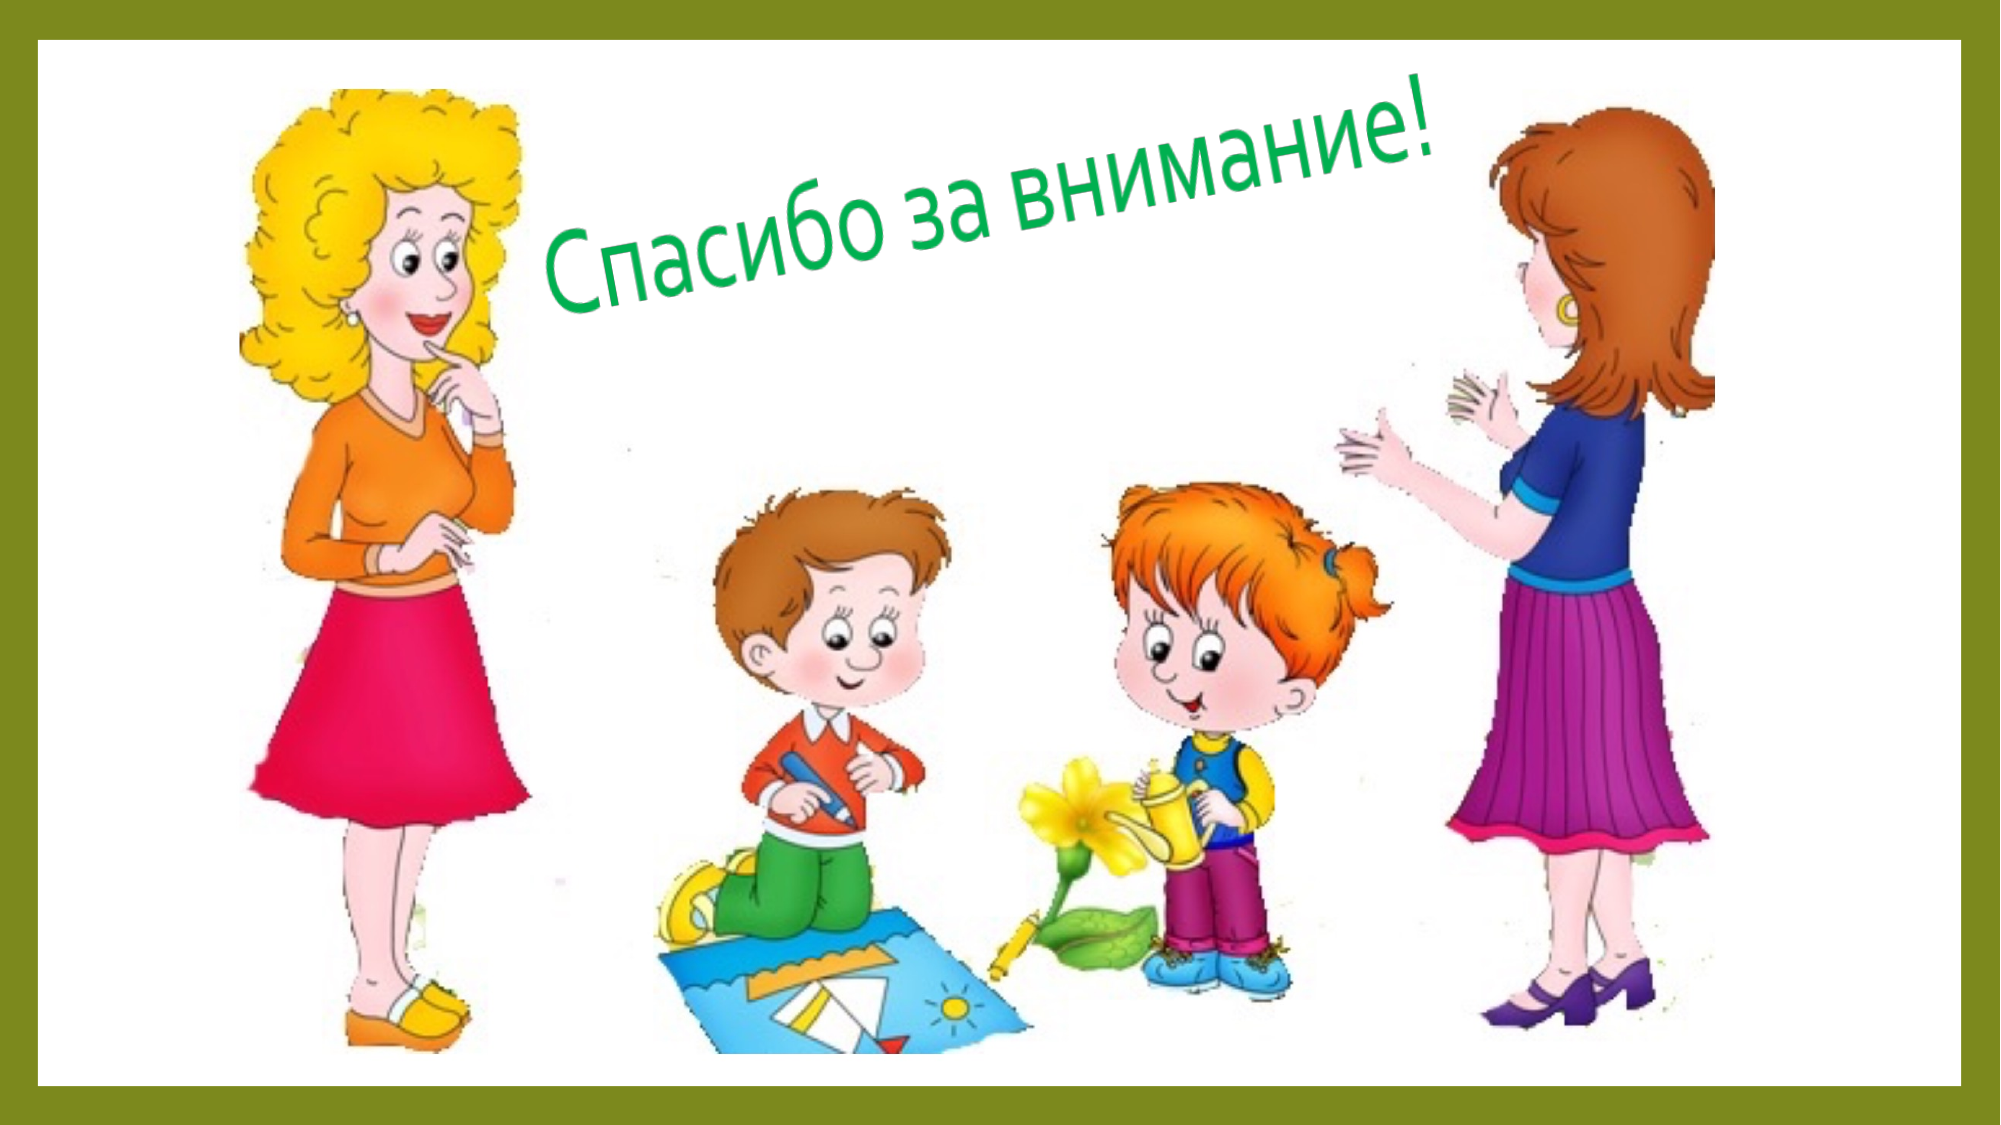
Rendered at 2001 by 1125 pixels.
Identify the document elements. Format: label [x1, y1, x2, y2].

picture [134, 0, 1844, 1069]
